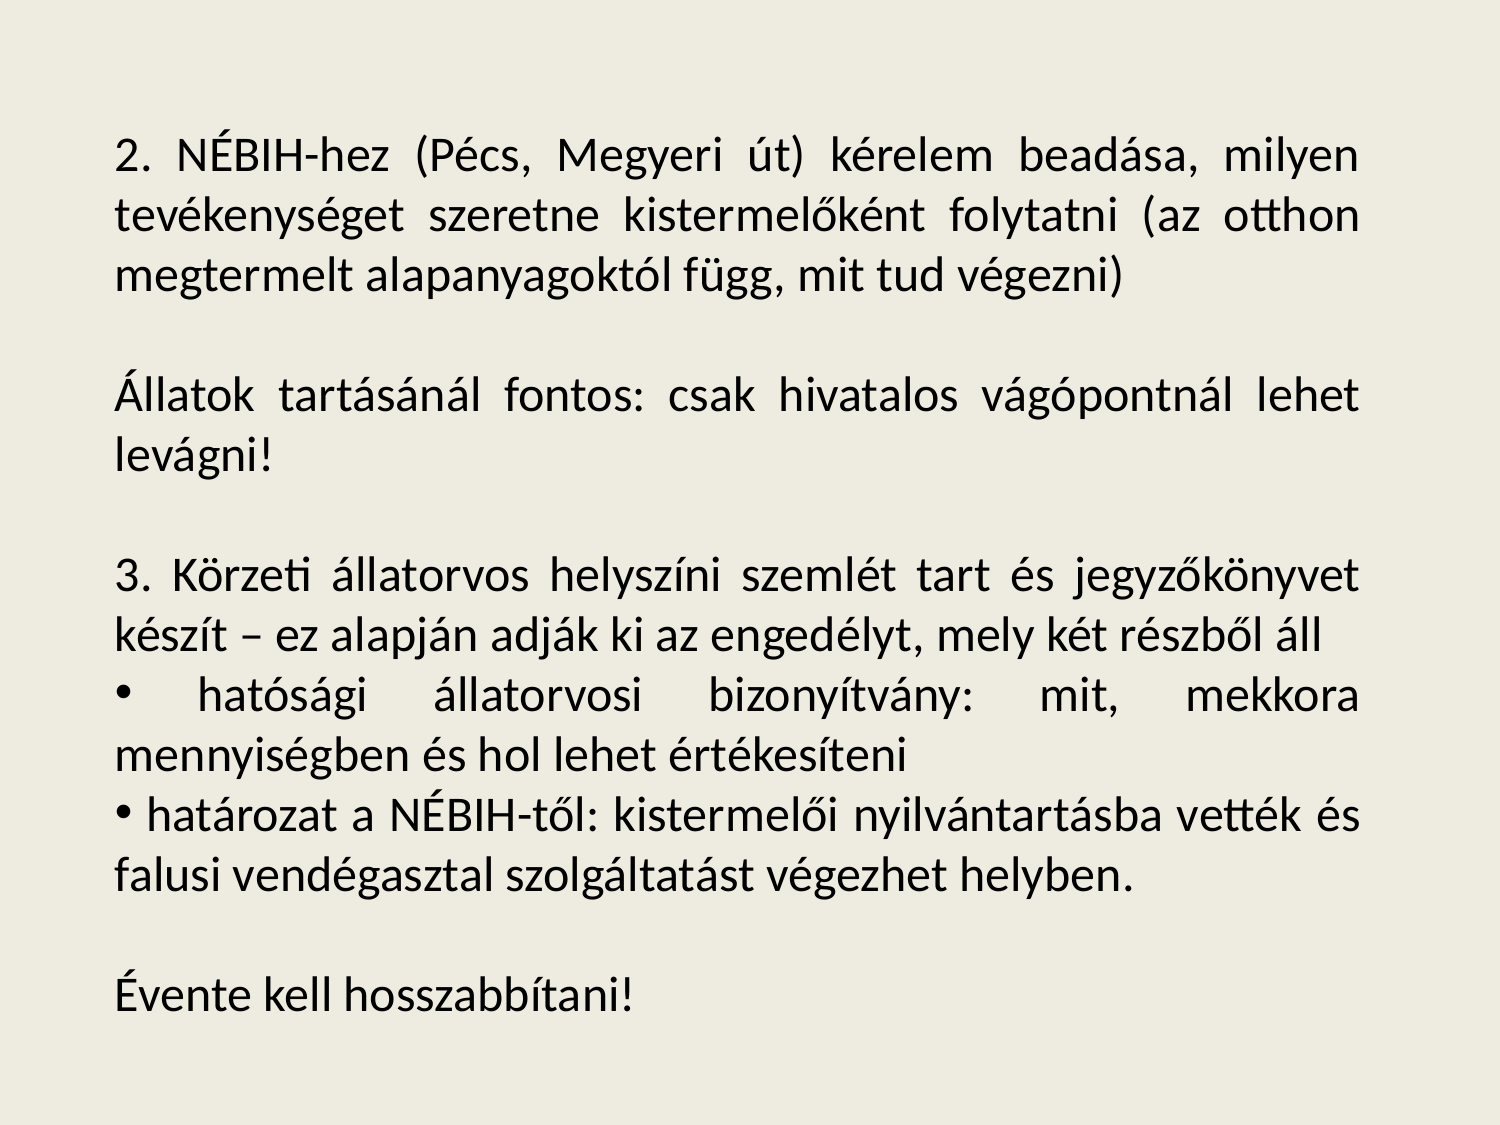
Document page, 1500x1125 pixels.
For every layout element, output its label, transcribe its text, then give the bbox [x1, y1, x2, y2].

text_box 2. NÉBIH-hez (Pécs, Megyeri út) kérelem beadása, milyen tevékenységet szeretne kistermelőként folytatni (az otthon megtermelt alapanyagoktól függ, mit tud végezni) Állatok tartásánál fontos: csak hivatalos vágópontnál lehet levágni! 3. Körzeti állatorvos helyszíni szemlét tart és jegyzőkönyvet készít – ez alapján adják ki az engedélyt, mely két részből áll hatósági állatorvosi bizonyítvány: mit, mekkora mennyiségben és hol lehet értékesíteni határozat a NÉBIH-től: kistermelői nyilvántartásba vették és falusi vendégasztal szolgáltatást végezhet helyben. Évente kell hosszabbítani! [100, 113, 1376, 1029]
